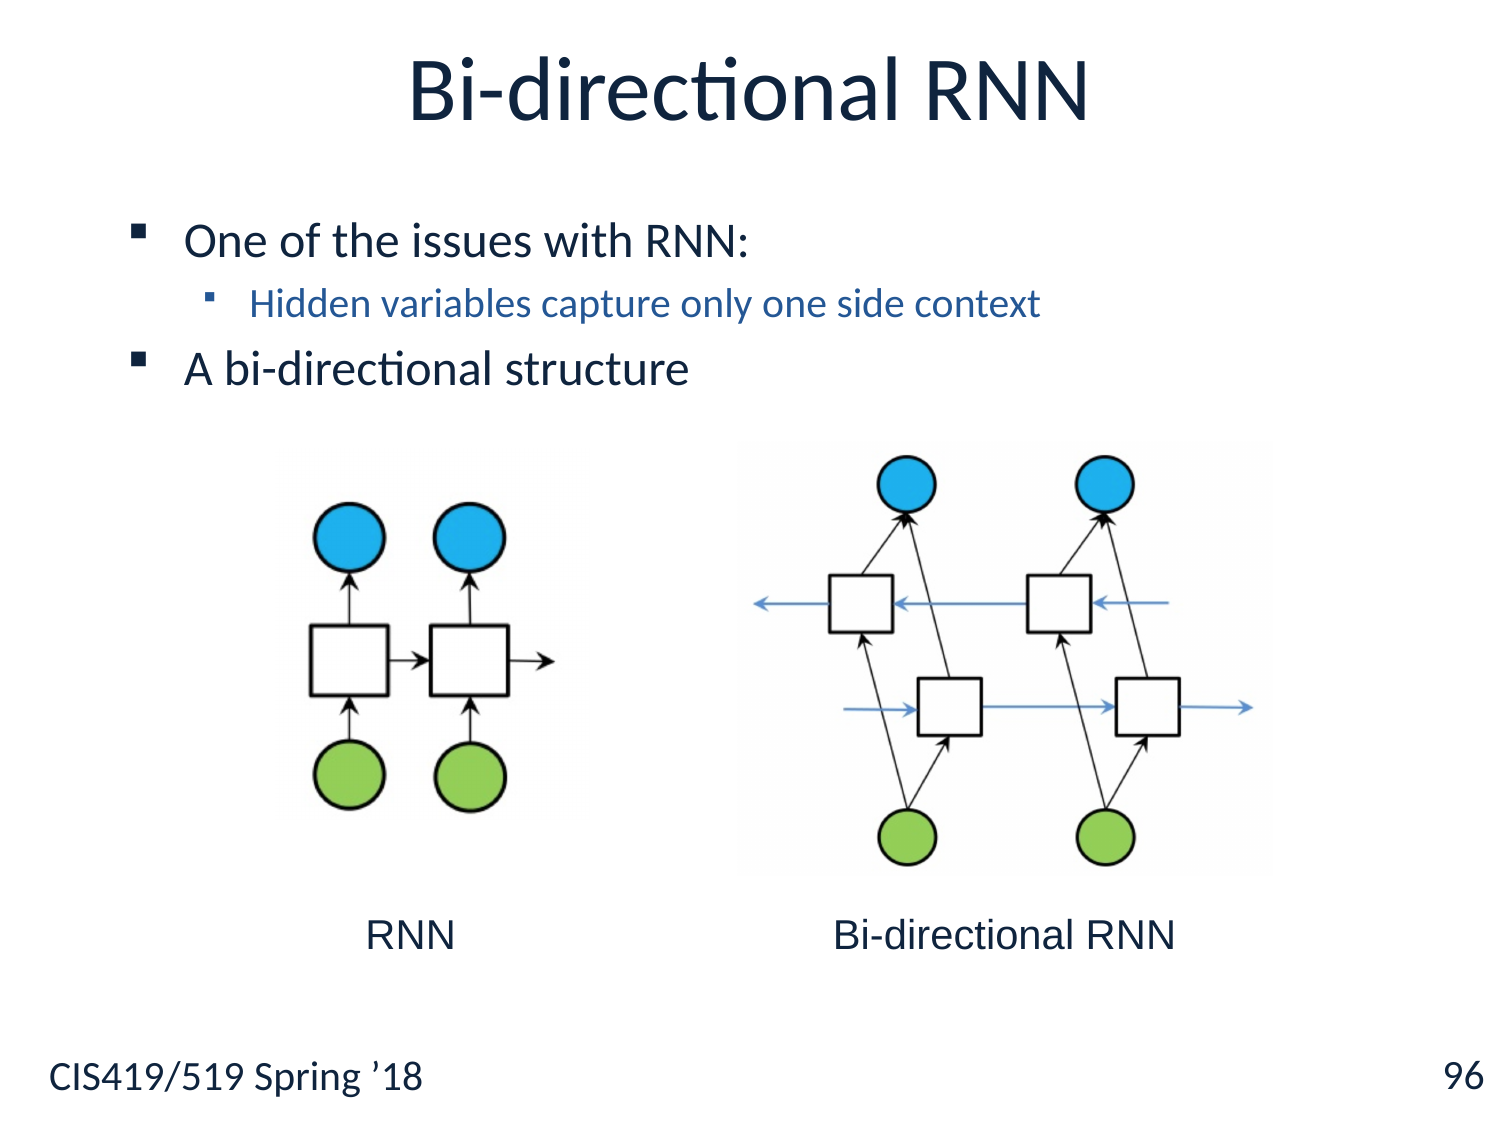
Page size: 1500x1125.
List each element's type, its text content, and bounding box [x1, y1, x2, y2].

list One of the issues with RNN: Hidden variables capture only one side context A bi-directional structure [112, 200, 1388, 1018]
picture [737, 440, 1273, 876]
text_box RNN [350, 900, 472, 966]
title Bi-directional RNN [112, 5, 1388, 163]
text_box Bi-directional RNN [818, 900, 1192, 966]
picture [274, 448, 590, 821]
slide_number 96 [1149, 1042, 1500, 1103]
